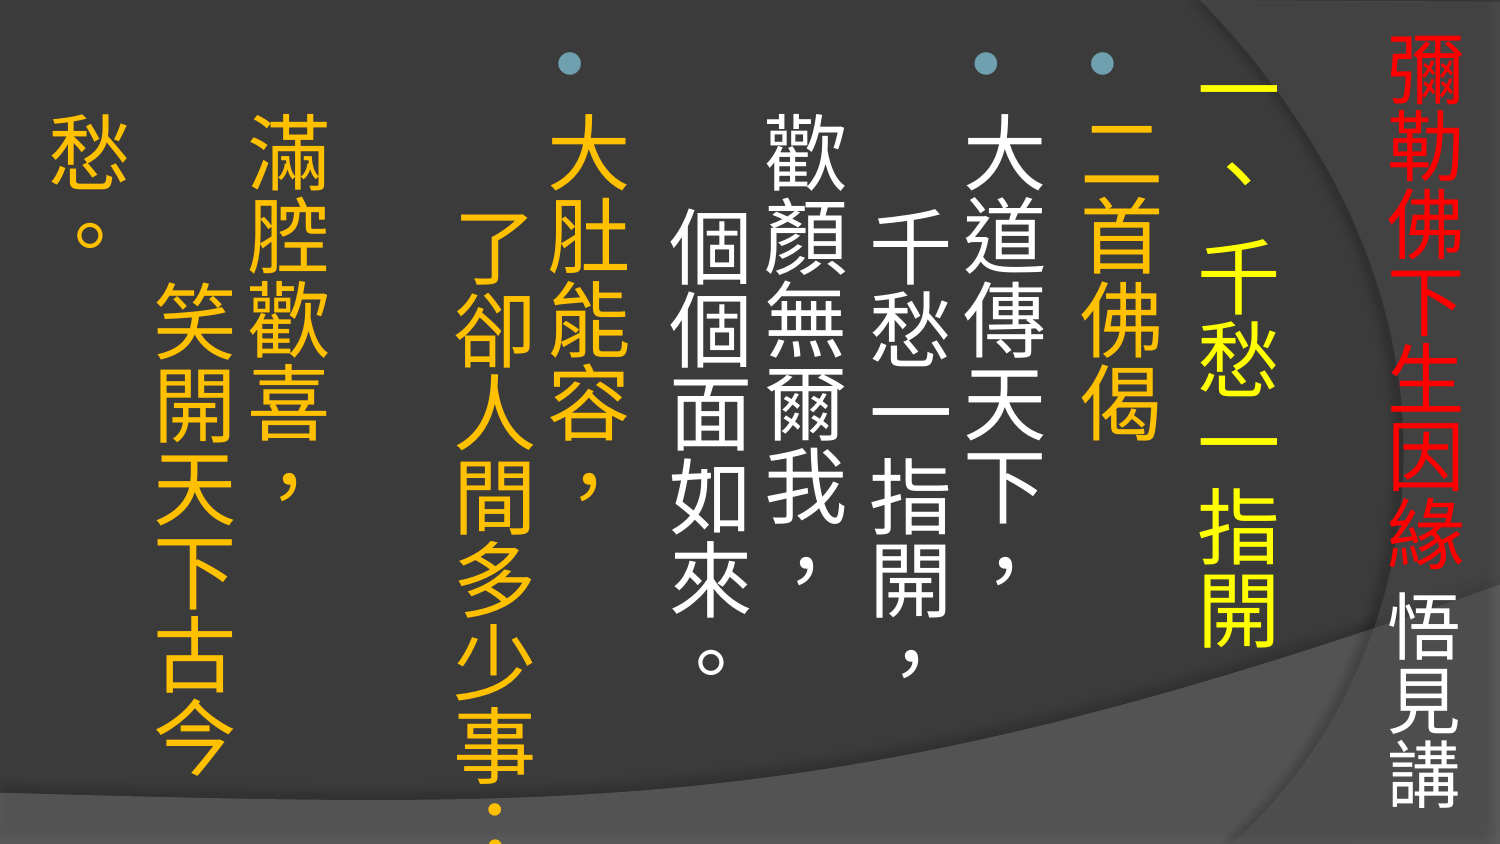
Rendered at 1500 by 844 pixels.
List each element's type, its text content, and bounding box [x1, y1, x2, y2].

list 一、 千愁一指開 二首佛偈 大道傳天下， 千愁一指開， 歡顏無爾我， 個個面如來。 大肚能容， 了卻人間多少事； 滿腔歡喜， 笑開天下古今愁。 [29, 27, 1365, 820]
title 彌勒佛下生因緣 悟見講 [1364, 21, 1483, 820]
